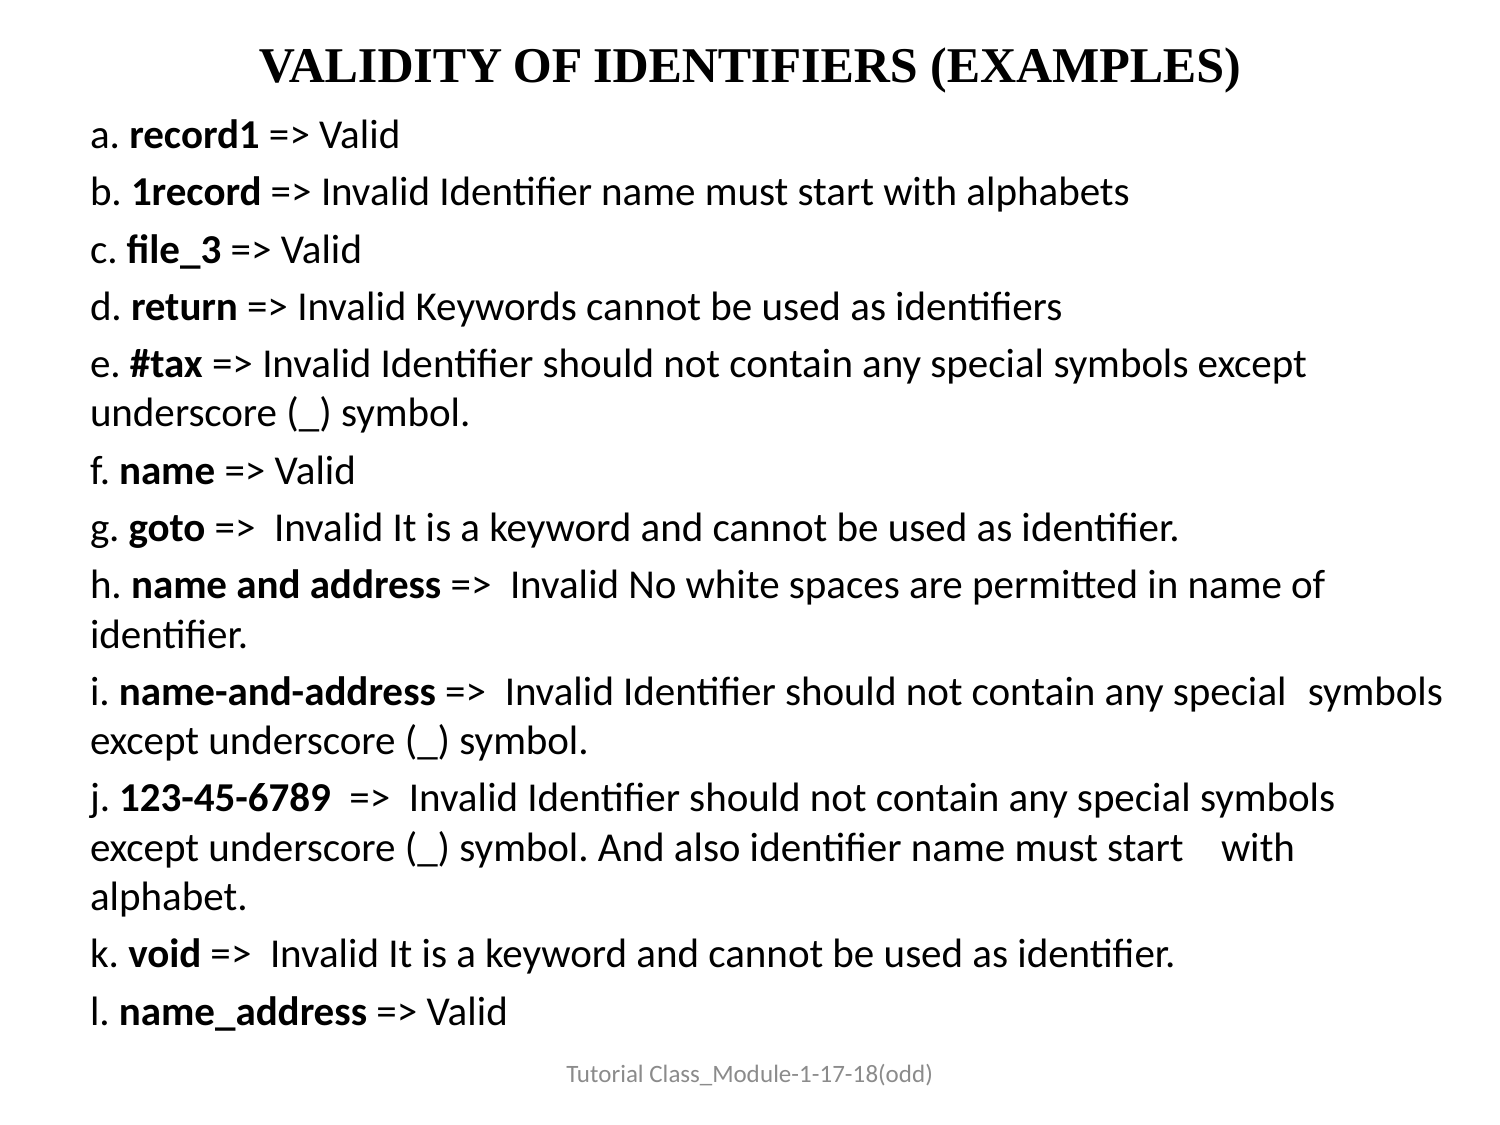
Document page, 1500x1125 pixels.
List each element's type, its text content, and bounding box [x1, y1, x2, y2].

title VALIDITY OF IDENTIFIERS (EXAMPLES) [75, 24, 1425, 99]
footer Tutorial Class_Module-1-17-18(odd) [512, 1042, 988, 1103]
list a. record1 => Valid b. 1record => Invalid Identifier name must start with alphabets c. file_3 => Valid d. return => Invalid Keywords cannot be used as identifiers e. #tax => Invalid Identifier should not contain any special symbols except underscore (_) symbol. f. name => Valid g. goto => Invalid It is a keyword and cannot be used as identifier. h. name and address => Invalid No white spaces are permitted in name of identifier. i. name-and-address => Invalid Identifier should not contain any special symbols except underscore (_) symbol. j. 123-45-6789 => Invalid Identifier should not contain any special symbols except underscore (_) symbol. And also identifier name must start with alphabet. k. void => Invalid It is a keyword and cannot be used as identifier. l. name_address => Valid [75, 99, 1475, 1050]
